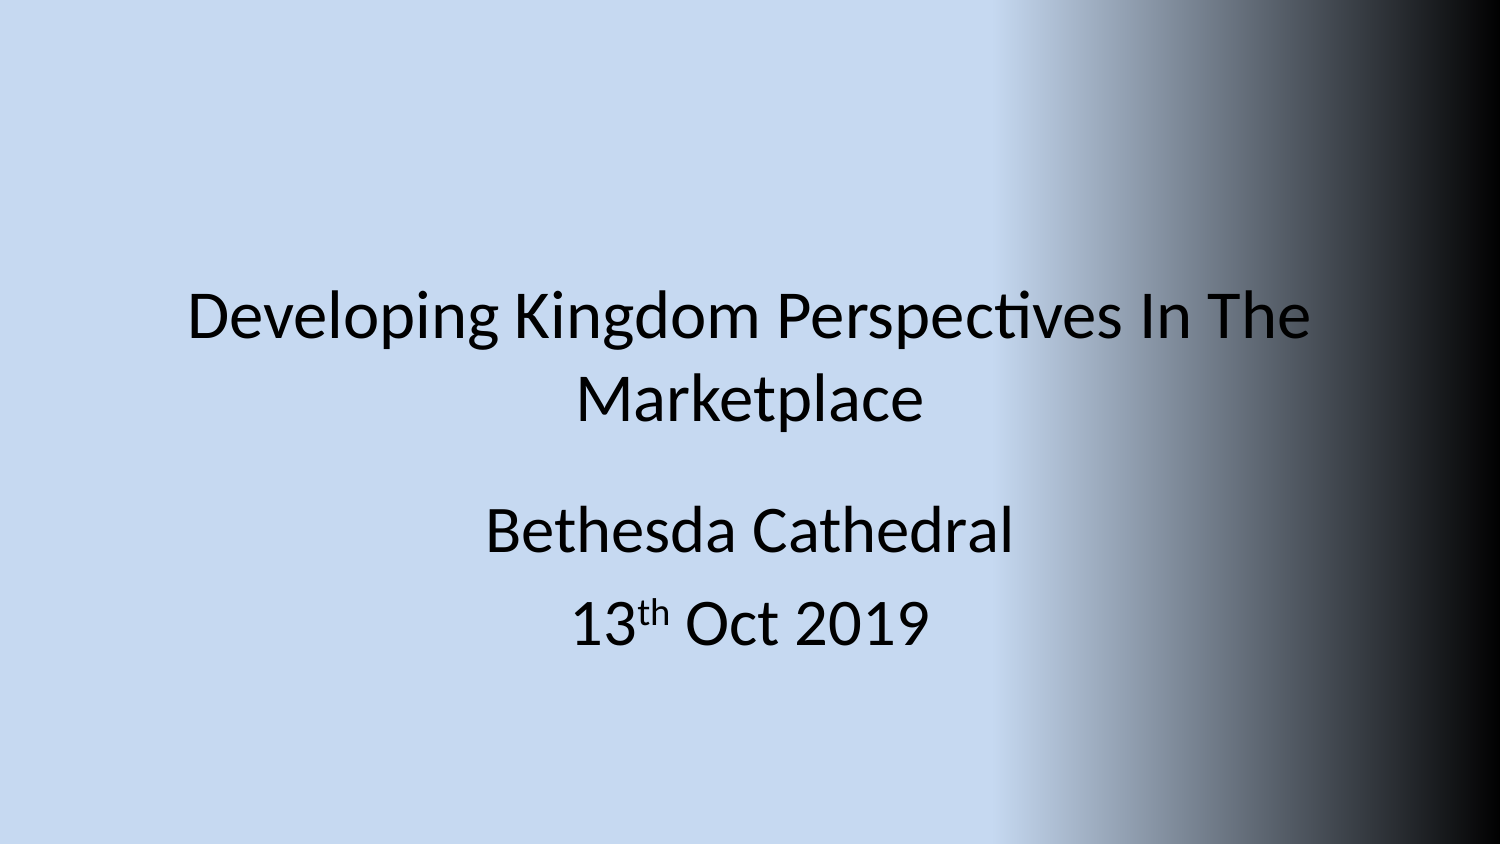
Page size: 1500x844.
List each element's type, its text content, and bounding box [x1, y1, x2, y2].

subtitle Bethesda Cathedral 13th Oct 2019 [225, 478, 1275, 694]
title Developing Kingdom Perspectives In The Marketplace [112, 262, 1388, 443]
